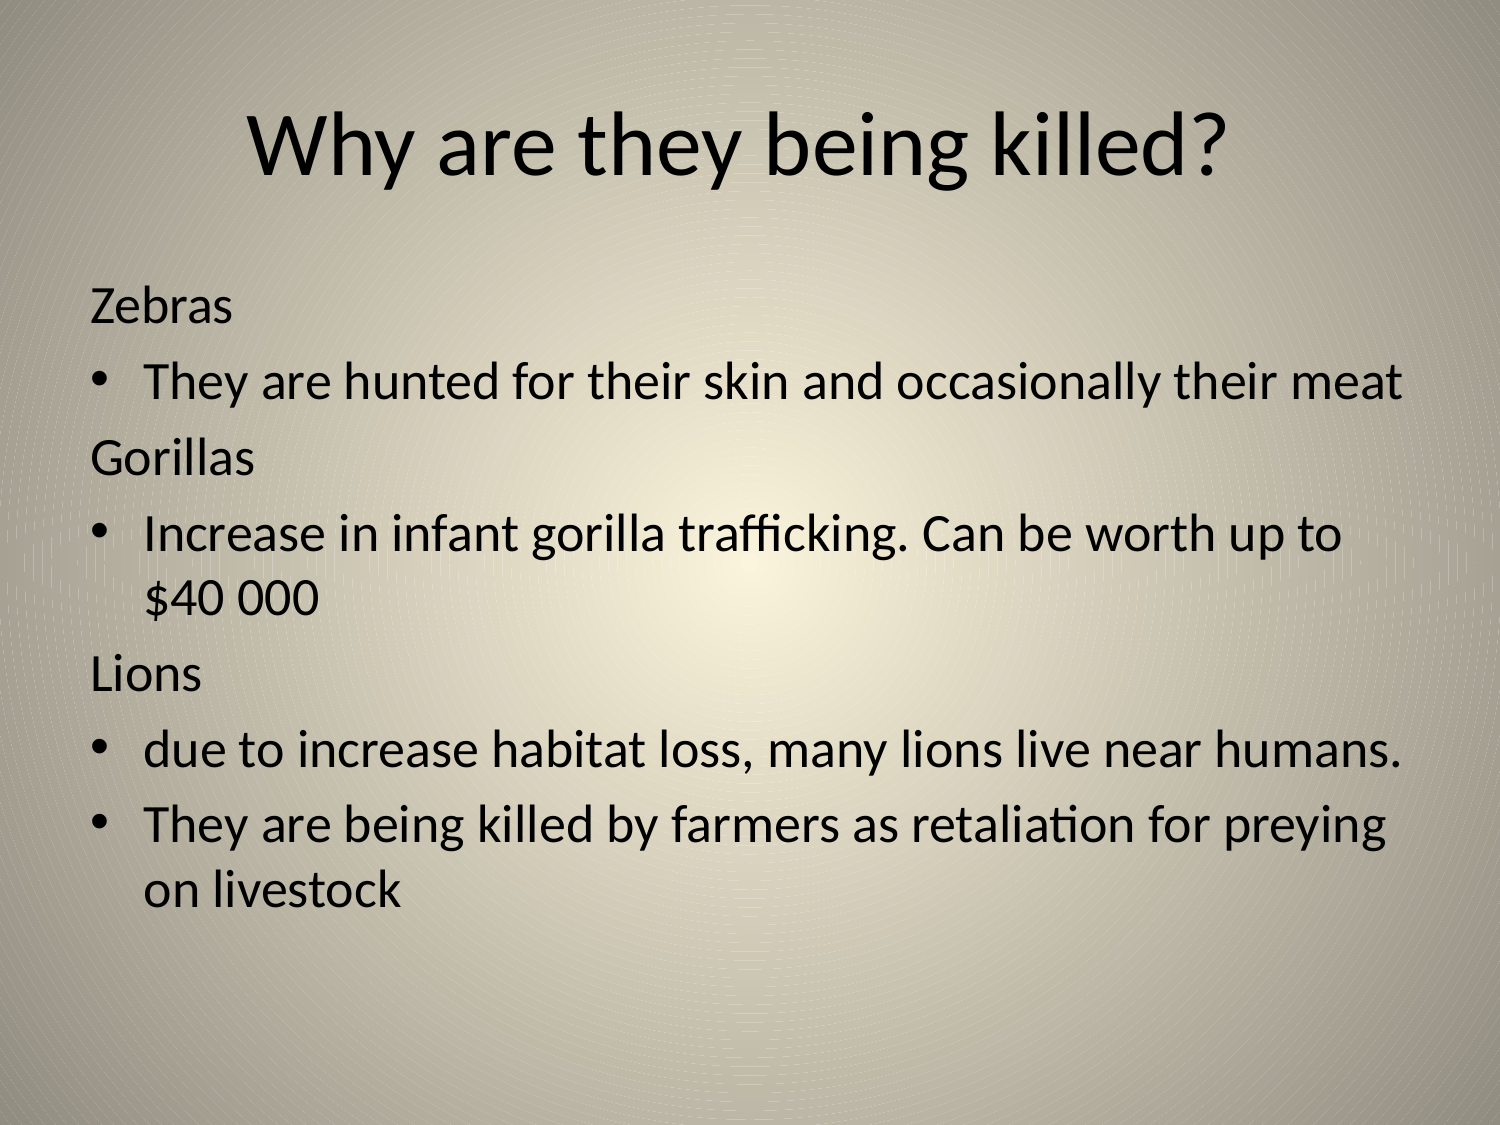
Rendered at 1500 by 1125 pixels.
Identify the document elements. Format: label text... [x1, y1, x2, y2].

list Zebras They are hunted for their skin and occasionally their meat Gorillas Increase in infant gorilla trafficking. Can be worth up to $40 000 Lions due to increase habitat loss, many lions live near humans. They are being killed by farmers as retaliation for preying on livestock [75, 262, 1425, 1005]
title Why are they being killed? [75, 45, 1425, 233]
